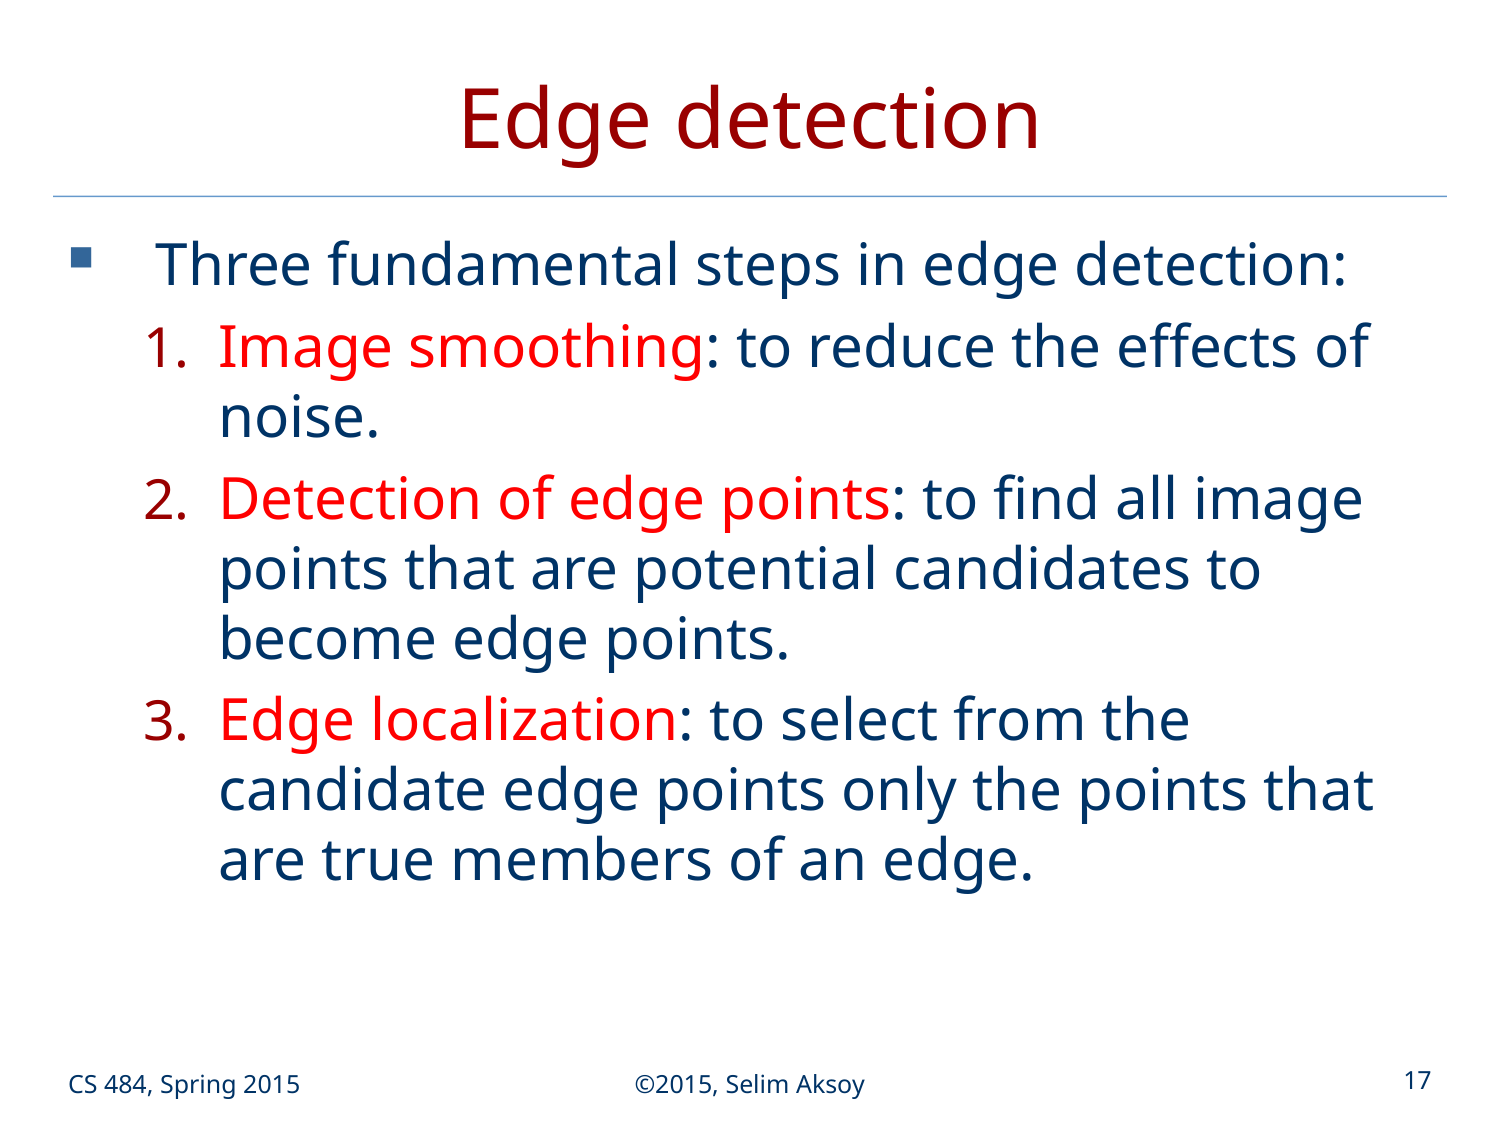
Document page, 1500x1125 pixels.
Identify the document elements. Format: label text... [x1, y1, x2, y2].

list Three fundamental steps in edge detection: Image smoothing: to reduce the effects of noise. Detection of edge points: to find all image points that are potential candidates to become edge points. Edge localization: to select from the candidate edge points only the points that are true members of an edge. [53, 220, 1447, 1035]
footer ©2015, Selim Aksoy [511, 1052, 988, 1107]
slide_number 17 [1134, 1052, 1448, 1107]
slide_number CS 484, Spring 2015 [52, 1052, 366, 1107]
title Edge detection [53, 31, 1447, 173]
